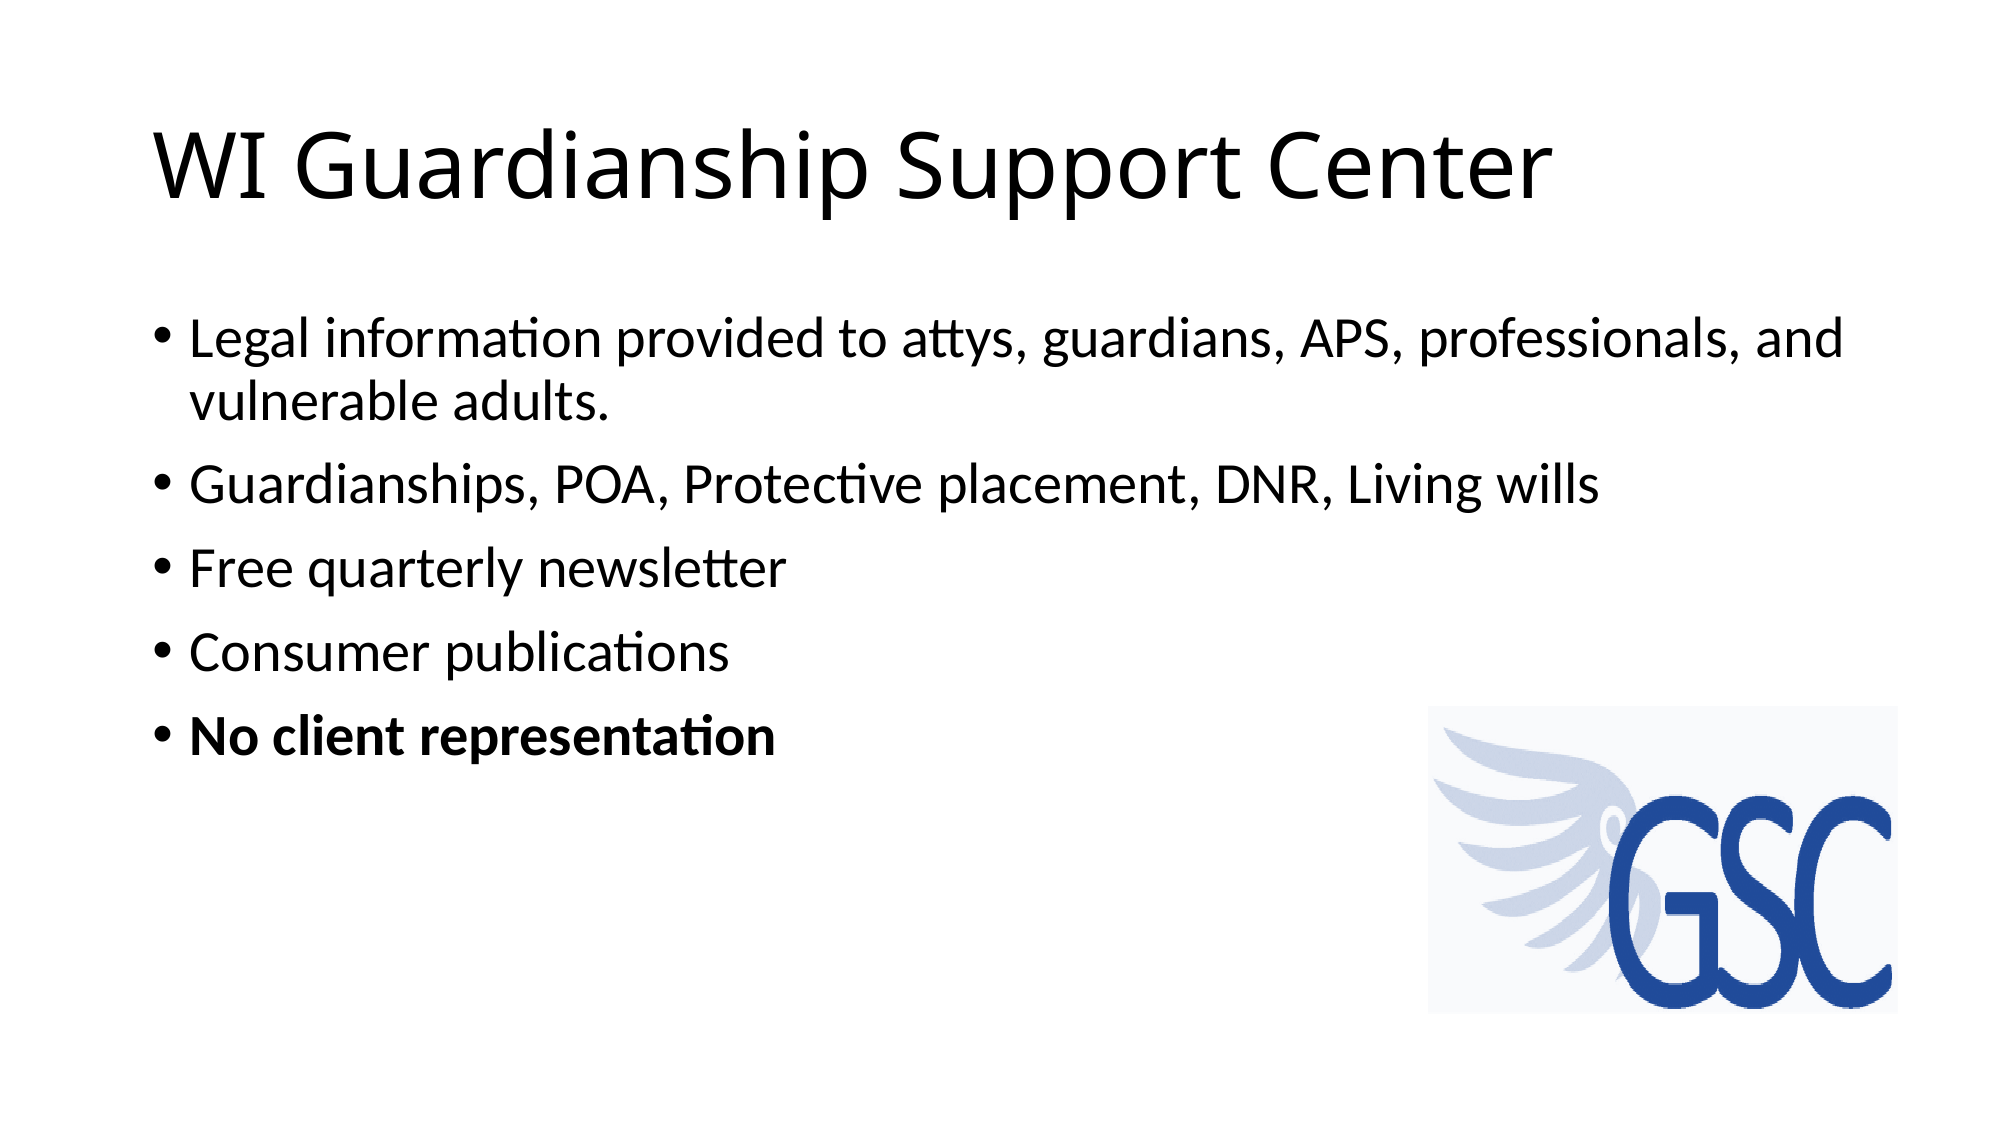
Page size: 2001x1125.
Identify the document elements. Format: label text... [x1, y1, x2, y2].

list Legal information provided to attys, guardians, APS, professionals, and vulnerable adults. Guardianships, POA, Protective placement, DNR, Living wills Free quarterly newsletter Consumer publications No client representation [137, 299, 1863, 1014]
title WI Guardianship Support Center [137, 59, 1863, 278]
picture [1428, 706, 1898, 1014]
